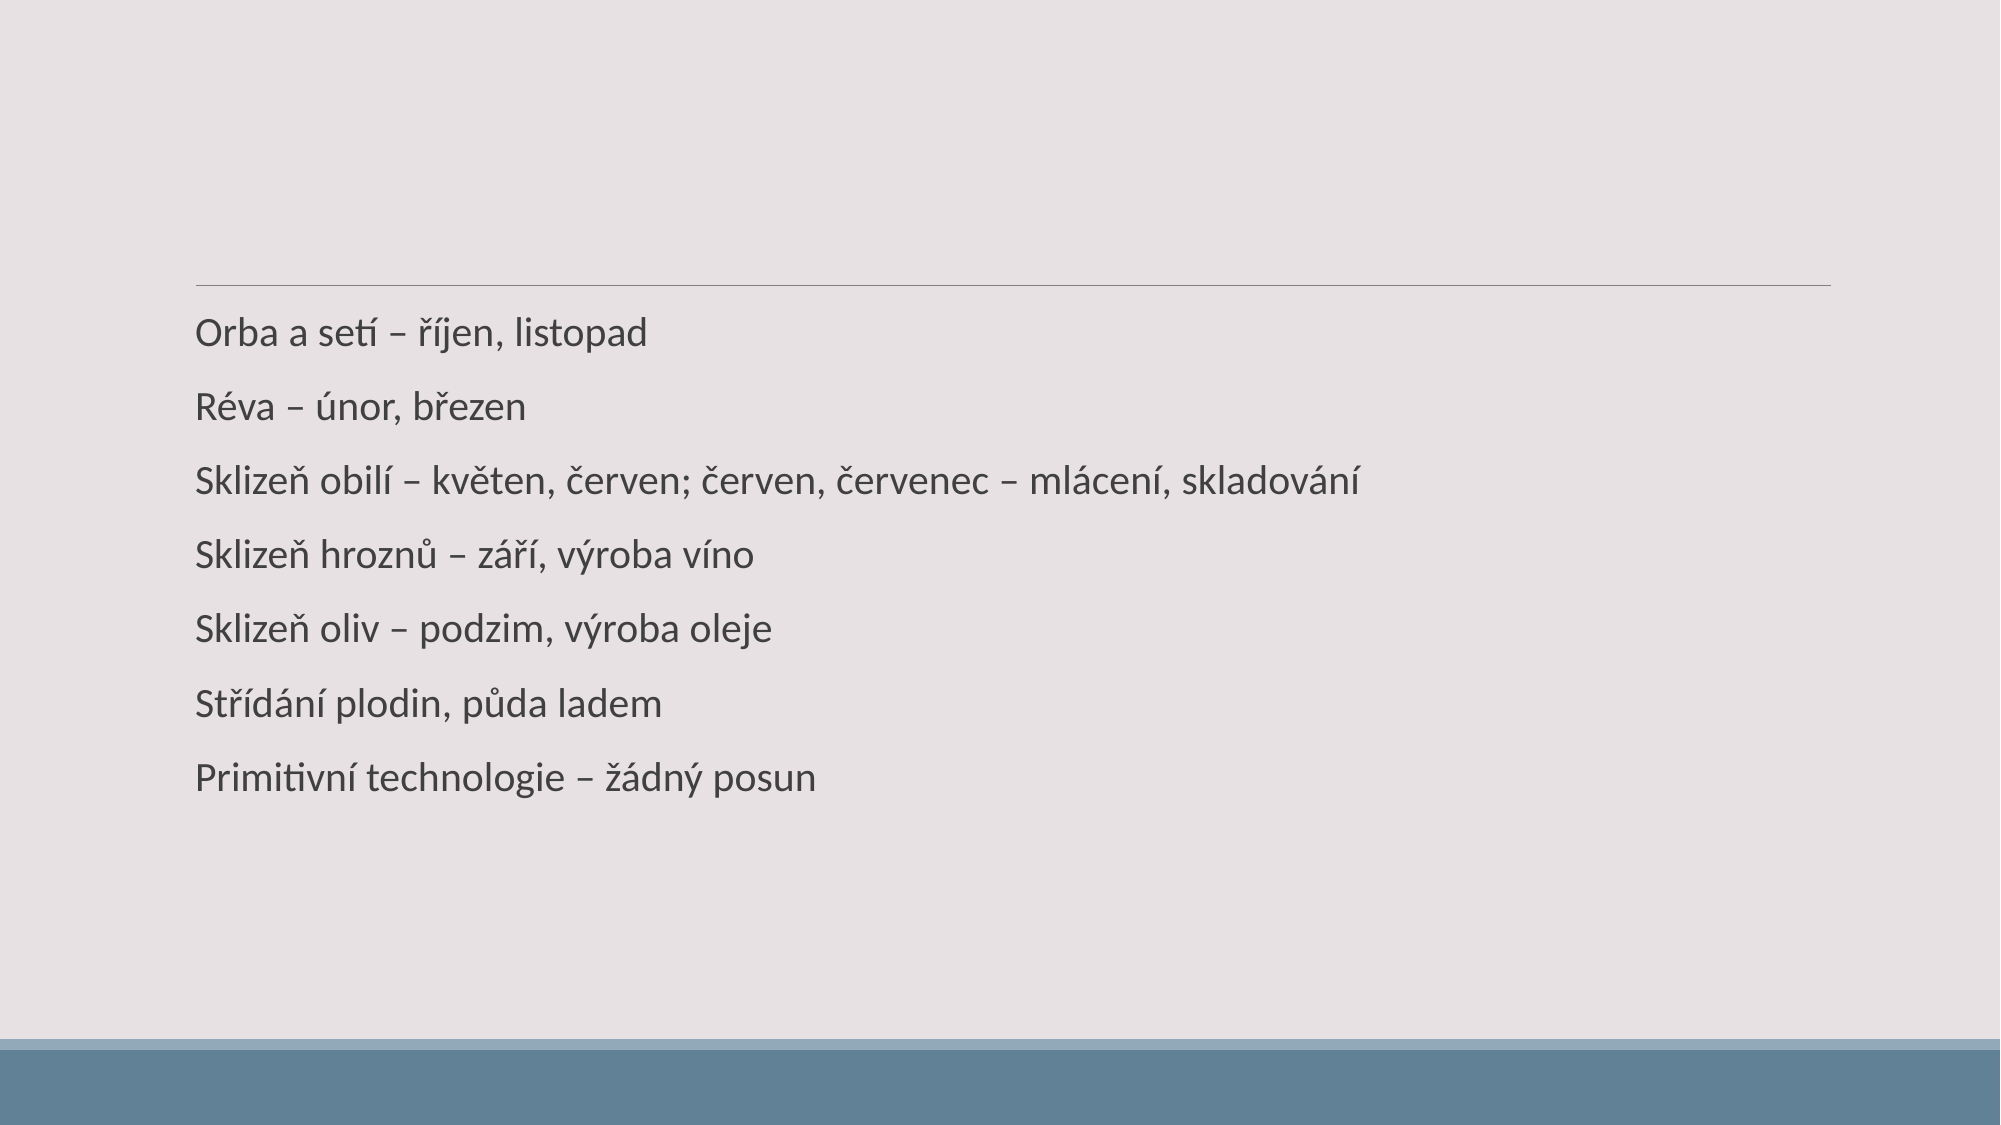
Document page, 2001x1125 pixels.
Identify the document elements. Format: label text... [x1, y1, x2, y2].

list Orba a setí – říjen, listopad Réva – únor, březen Sklizeň obilí – květen, červen; červen, červenec – mlácení, skladování Sklizeň hroznů – září, výroba víno Sklizeň oliv – podzim, výroba oleje Střídání plodin, půda ladem Primitivní technologie – žádný posun [180, 302, 1830, 963]
